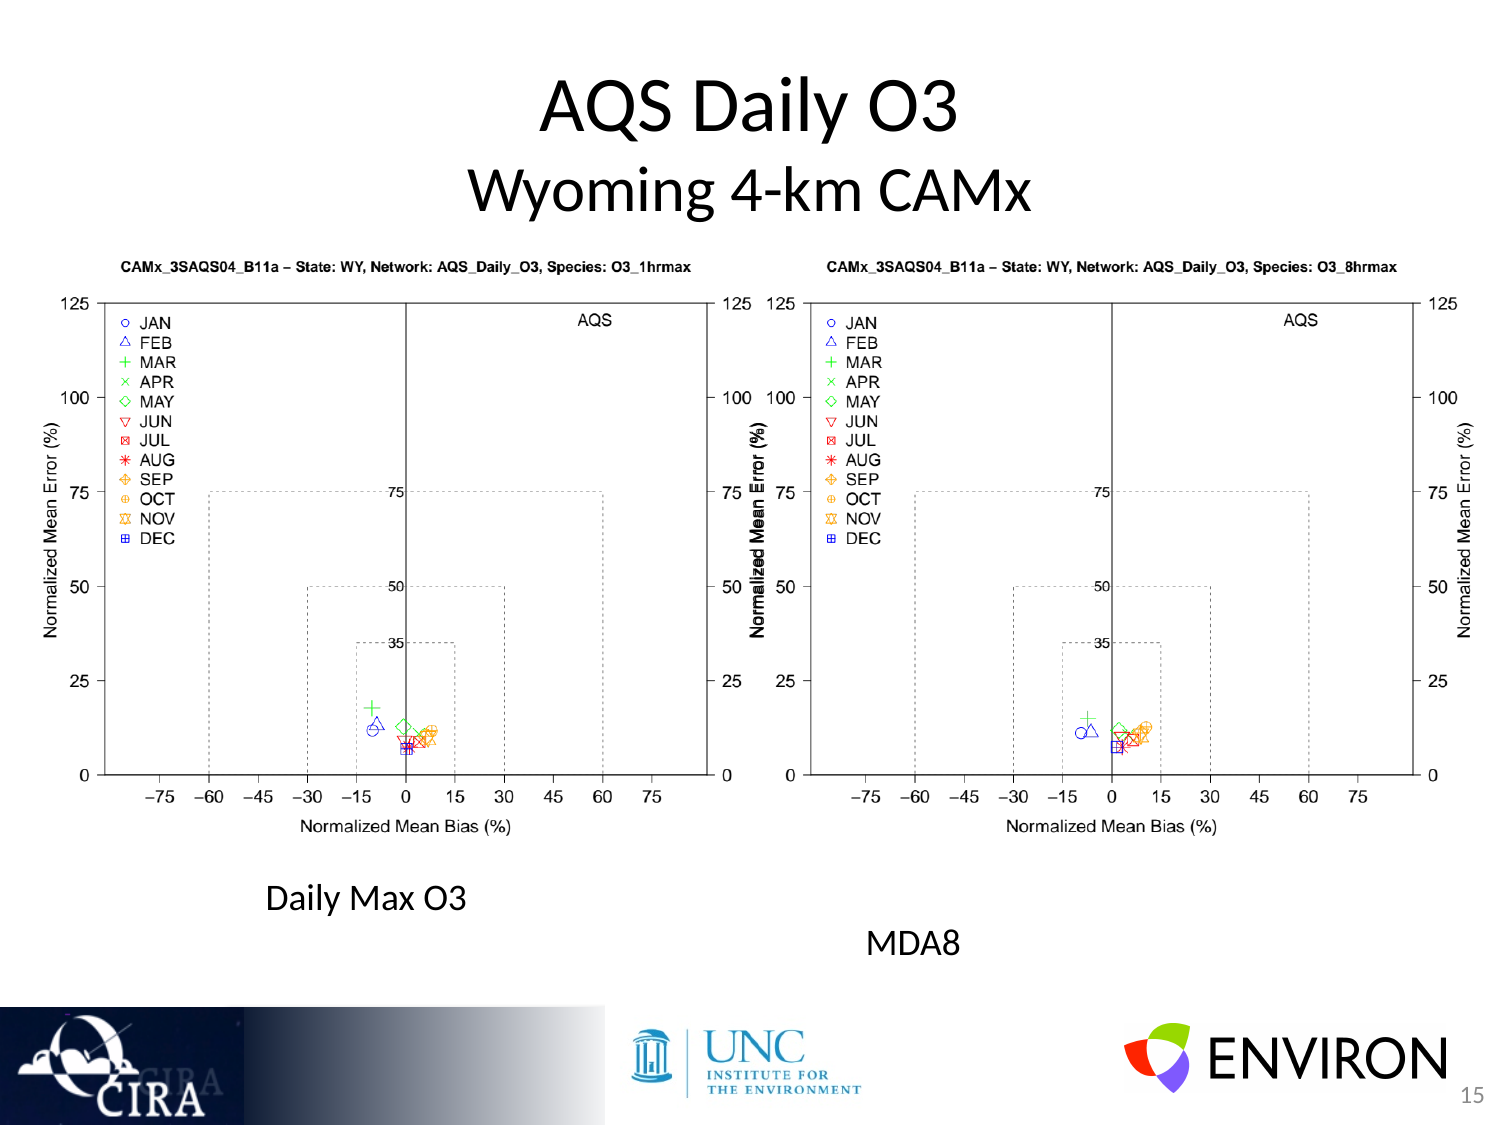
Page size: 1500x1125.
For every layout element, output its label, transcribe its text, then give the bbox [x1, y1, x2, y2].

text_box Daily Max O3 MDA8 [250, 865, 1250, 971]
picture [605, 999, 887, 1125]
picture [29, 247, 1486, 848]
picture [1124, 1023, 1446, 1093]
picture [0, 1007, 244, 1125]
title AQS Daily O3 Wyoming 4-km CAMx [75, 45, 1425, 233]
